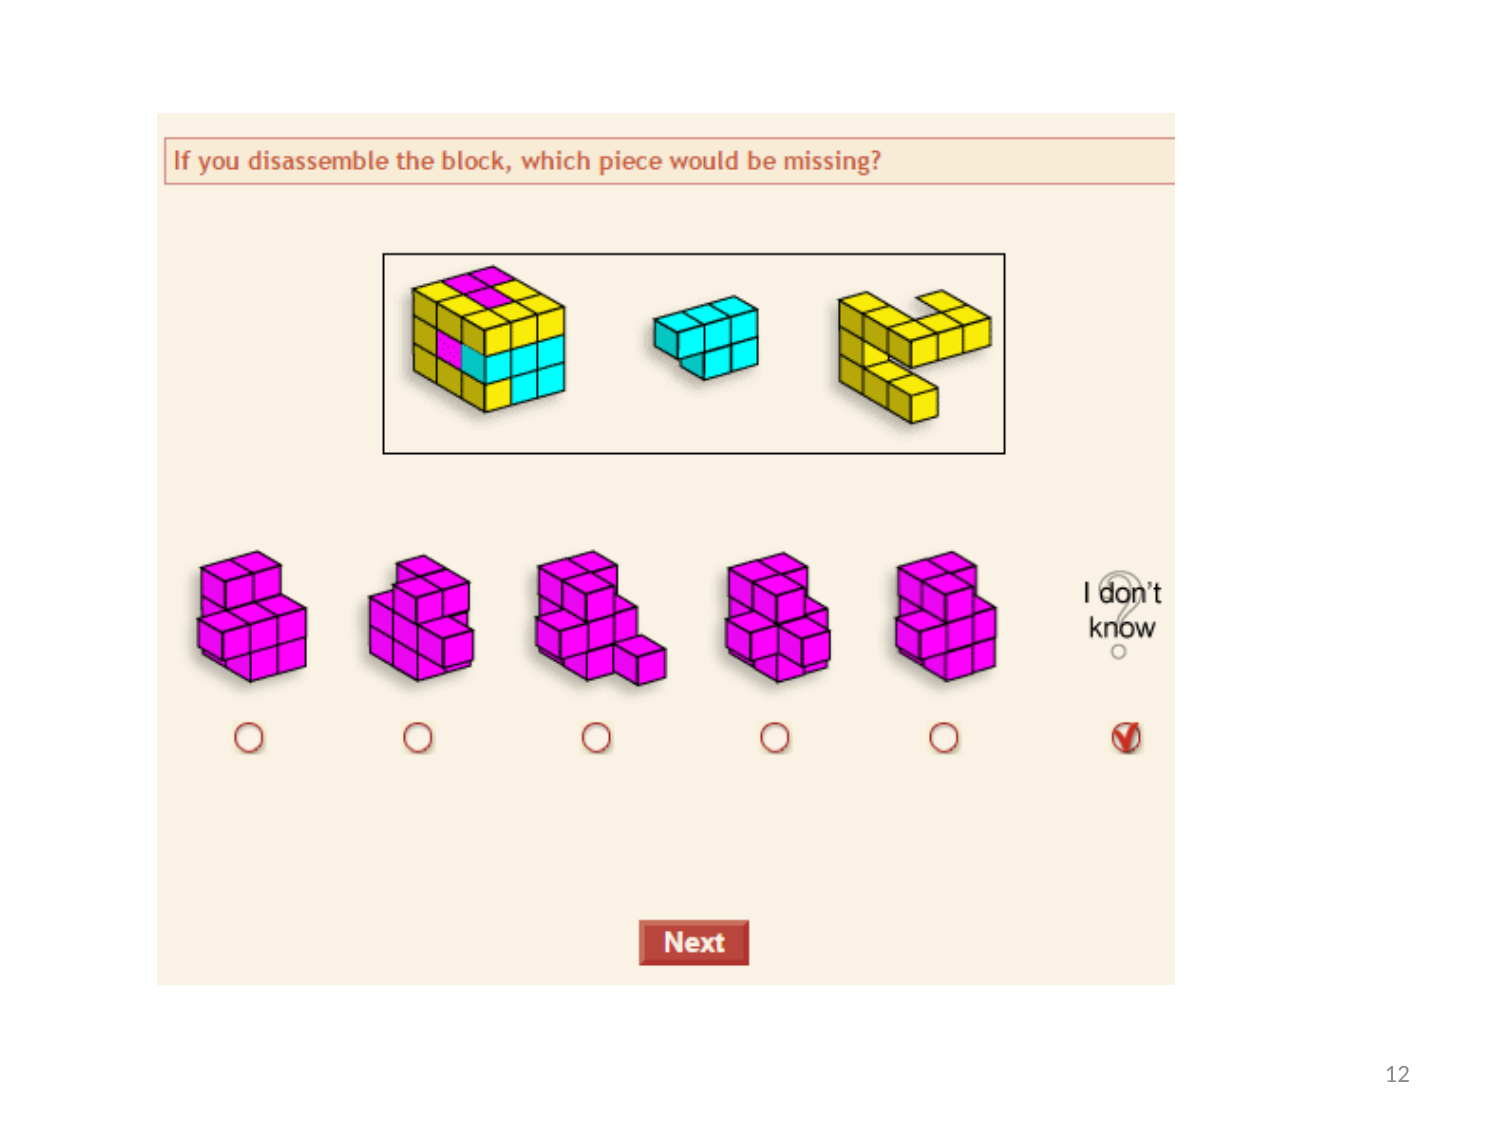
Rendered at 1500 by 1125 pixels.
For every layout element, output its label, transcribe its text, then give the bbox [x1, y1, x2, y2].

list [156, 113, 1175, 985]
slide_number 12 [1074, 1042, 1425, 1103]
